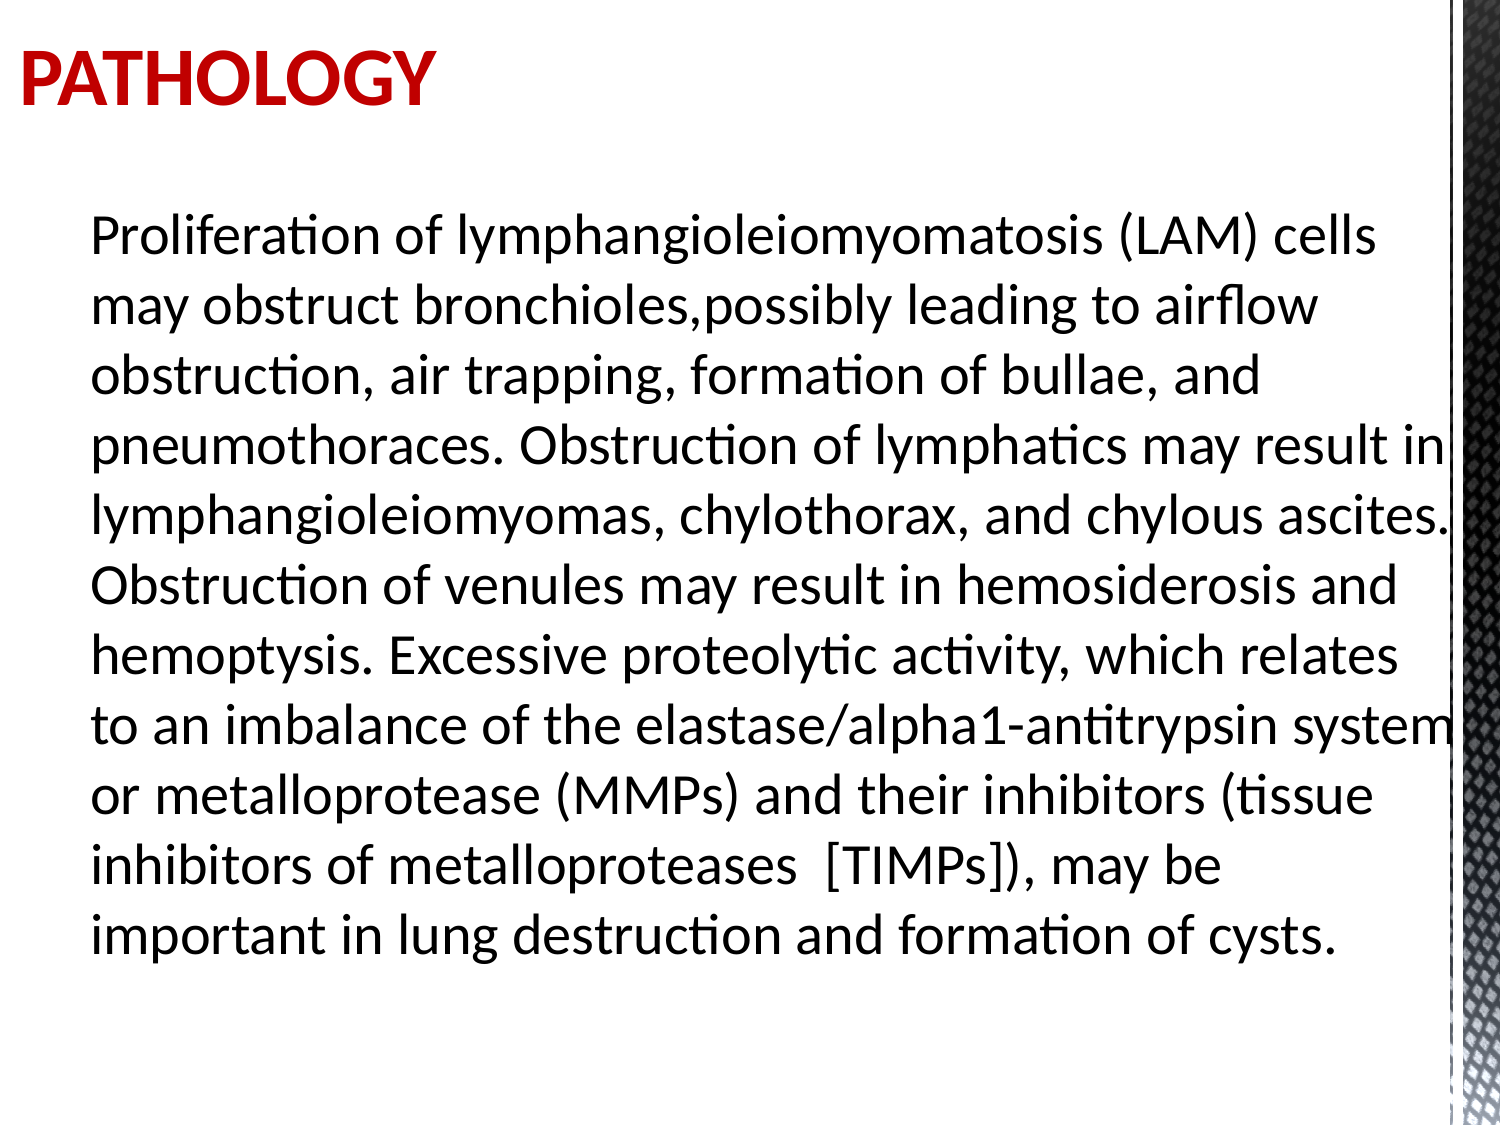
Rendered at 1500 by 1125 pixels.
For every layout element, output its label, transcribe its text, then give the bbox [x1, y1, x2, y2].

list Proliferation of lymphangioleiomyomatosis (LAM) cells may obstruct bronchioles,possibly leading to airflow obstruction, air trapping, formation of bullae, and pneumothoraces. Obstruction of lymphatics may result in lymphangioleiomyomas, chylothorax, and chylous ascites. Obstruction of venules may result in hemosiderosis and hemoptysis. Excessive proteolytic activity, which relates to an imbalance of the elastase/alpha1-antitrypsin system or metalloprotease (MMPs) and their inhibitors (tissue inhibitors of metalloproteases [TIMPs]), may be important in lung destruction and formation of cysts. [75, 112, 1475, 1050]
title PATHOLOGY [4, 0, 1355, 150]
picture [1447, 0, 1500, 1125]
